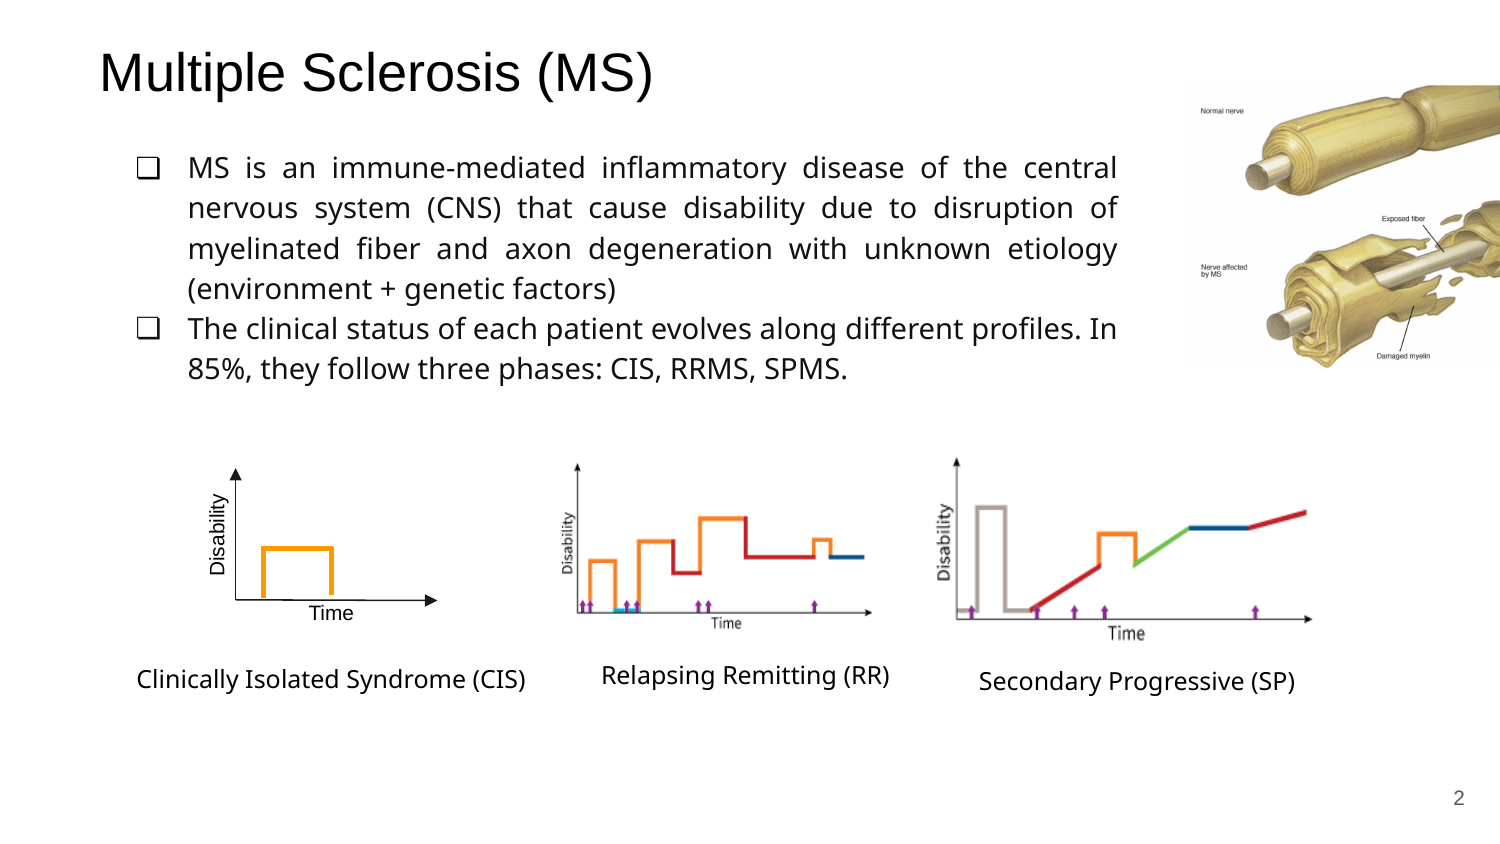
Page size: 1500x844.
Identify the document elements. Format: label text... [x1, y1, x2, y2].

slide_number ‹#› [1389, 764, 1480, 830]
picture [560, 461, 875, 641]
text_box MS is an immune-mediated inflammatory disease of the central nervous system (CNS) that cause disability due to disruption of myelinated fiber and axon degeneration with unknown etiology (environment + genetic factors) The clinical status of each patient evolves along different profiles. In 85%, they follow three phases: CIS, RRMS, SPMS. [97, 129, 1134, 401]
picture [1184, 79, 1500, 372]
text_box Secondary Progressive (SP) [945, 631, 1330, 726]
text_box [273, 537, 322, 606]
text_box Disability [188, 468, 225, 602]
text_box Time [258, 610, 404, 630]
text_box Multiple Sclerosis (MS) [85, 22, 723, 116]
picture [931, 453, 1316, 656]
text_box Relapsing Remitting (RR) [595, 637, 945, 707]
text_box Clinically Isolated Syndrome (CIS) [67, 639, 595, 713]
